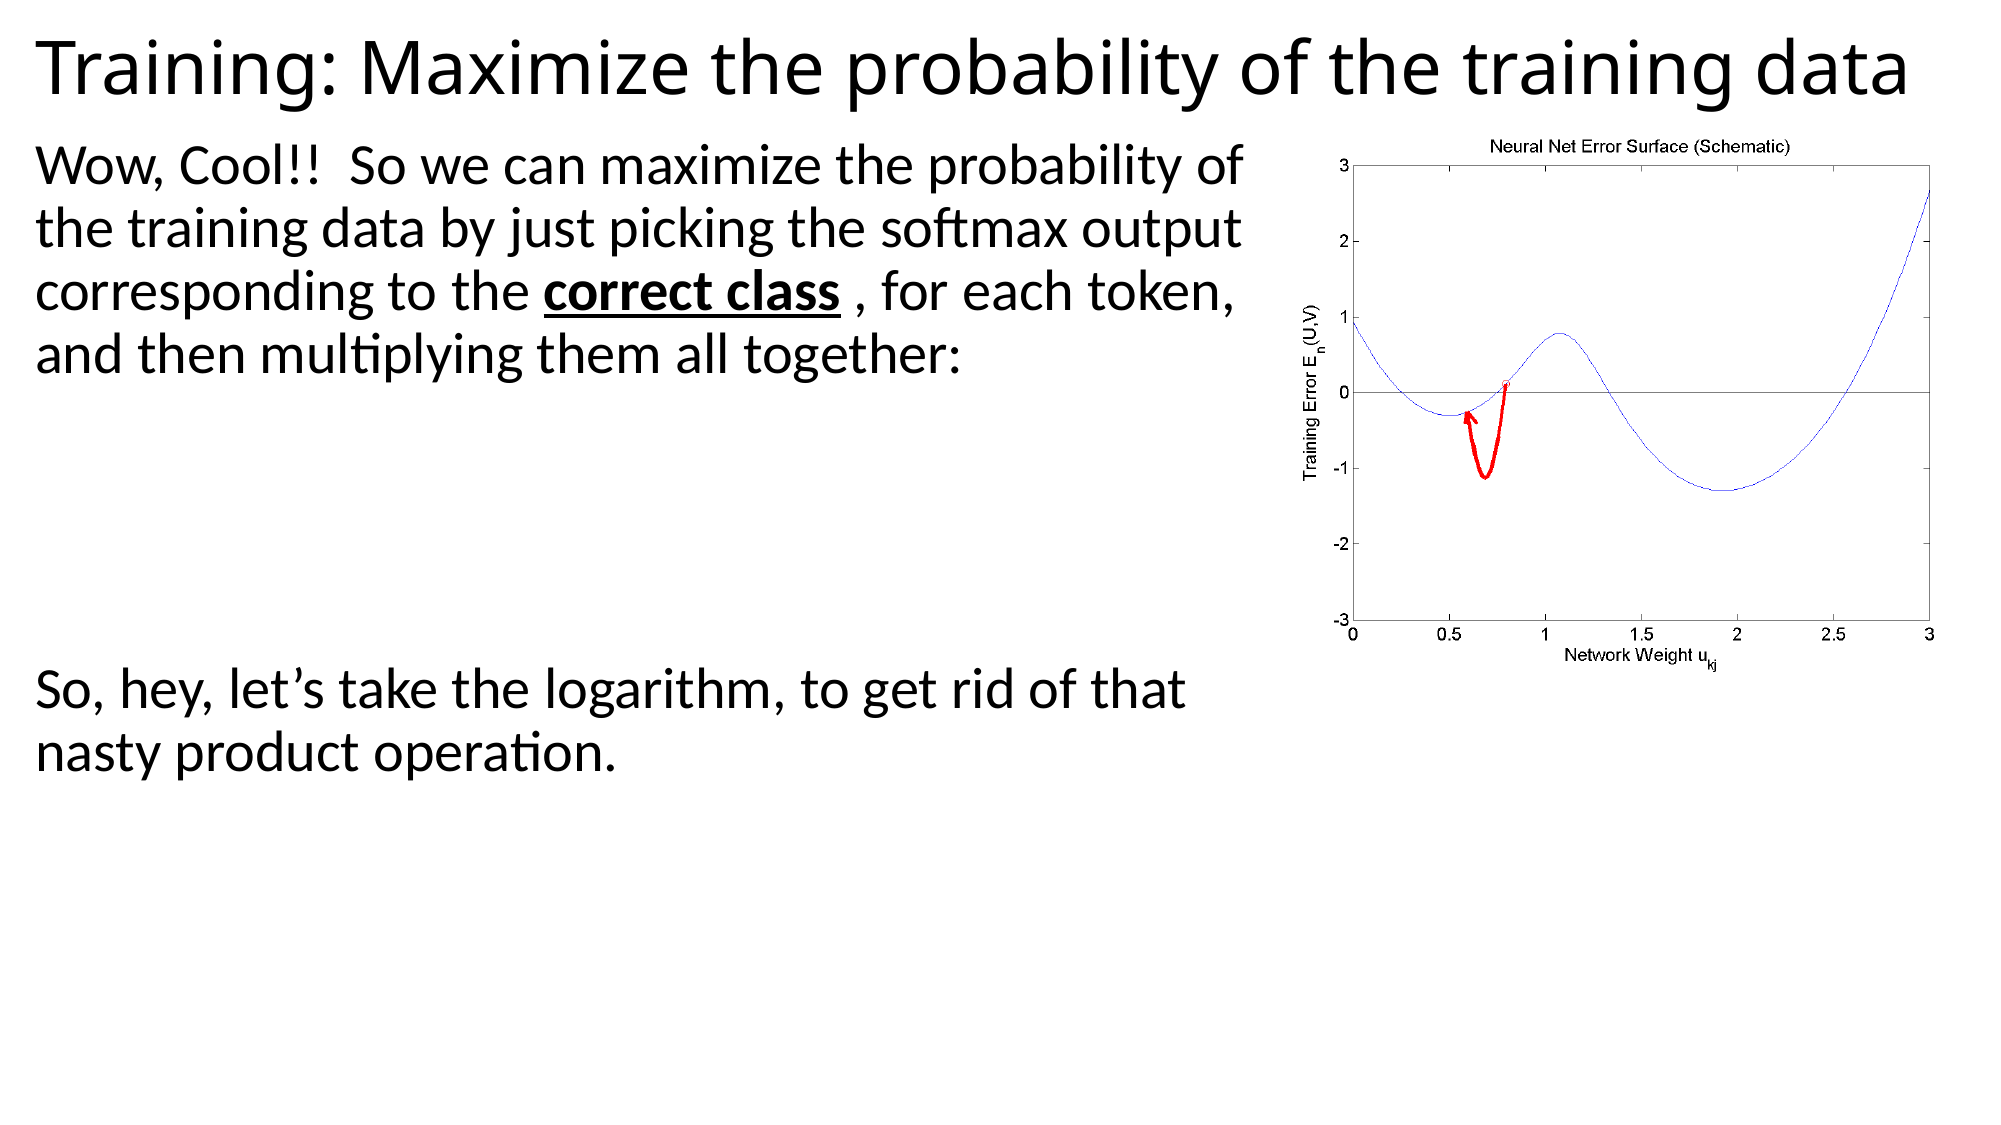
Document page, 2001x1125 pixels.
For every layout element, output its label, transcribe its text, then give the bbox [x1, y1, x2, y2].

picture [1256, 123, 2000, 682]
title Training: Maximize the probability of the training data [19, 14, 1936, 126]
